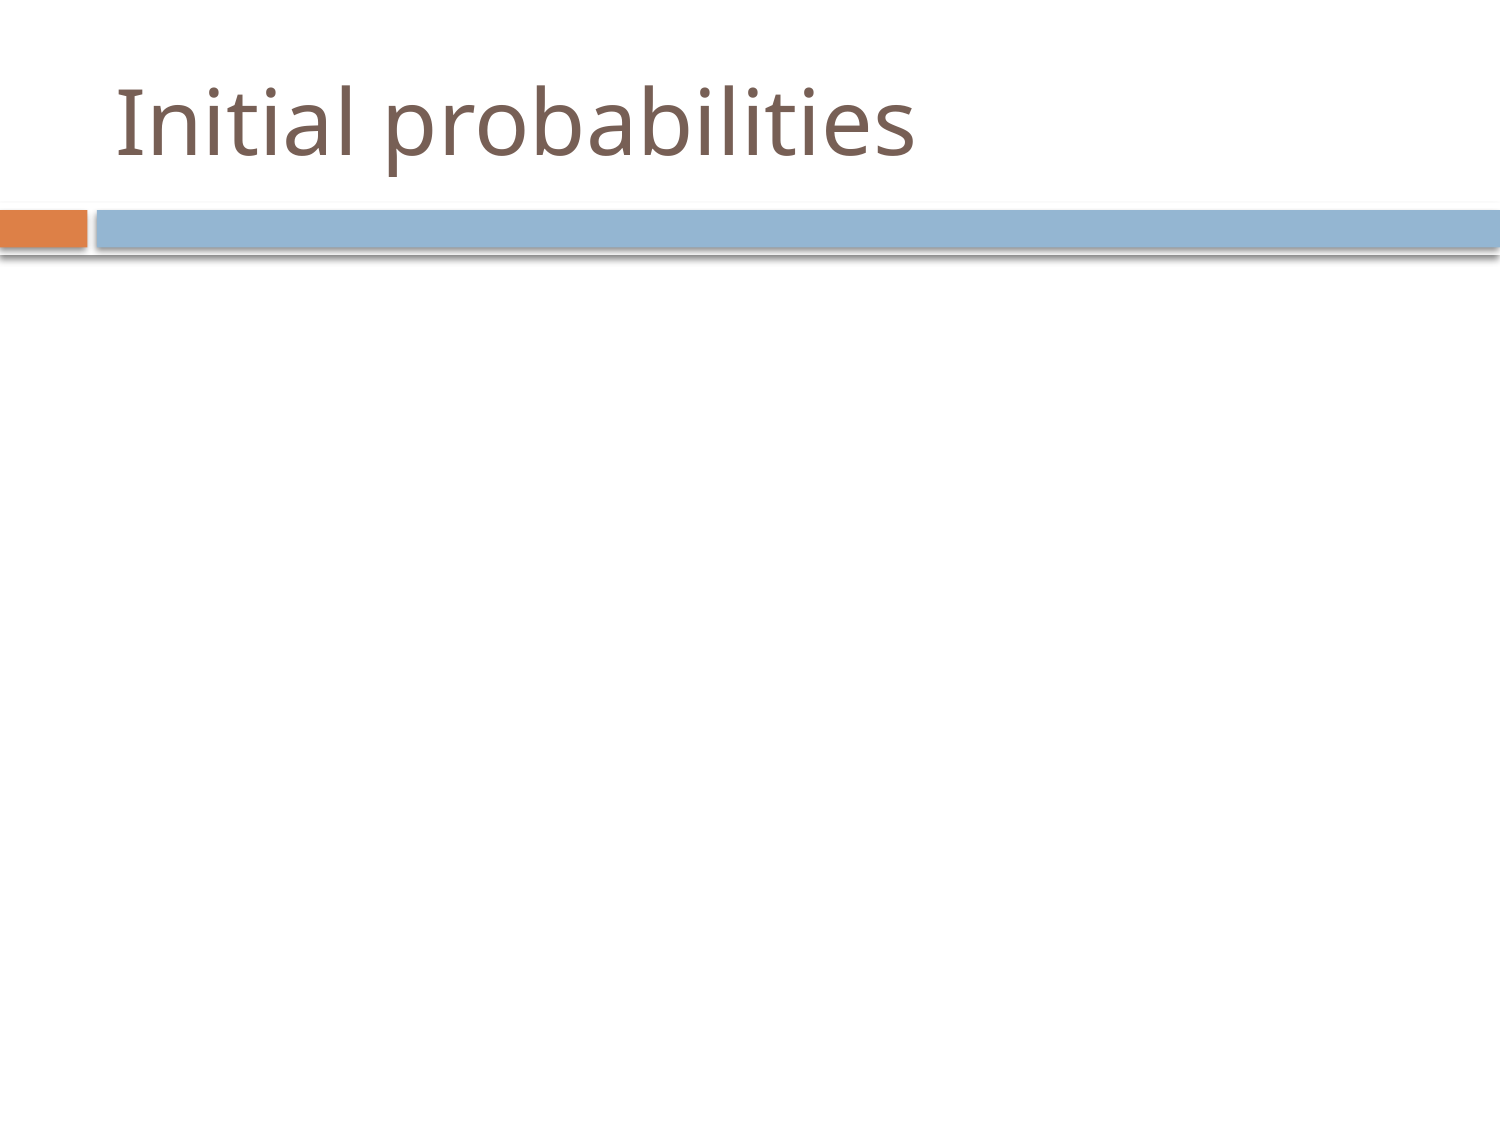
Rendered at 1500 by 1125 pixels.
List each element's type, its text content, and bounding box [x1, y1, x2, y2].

title Initial probabilities [100, 37, 1438, 200]
